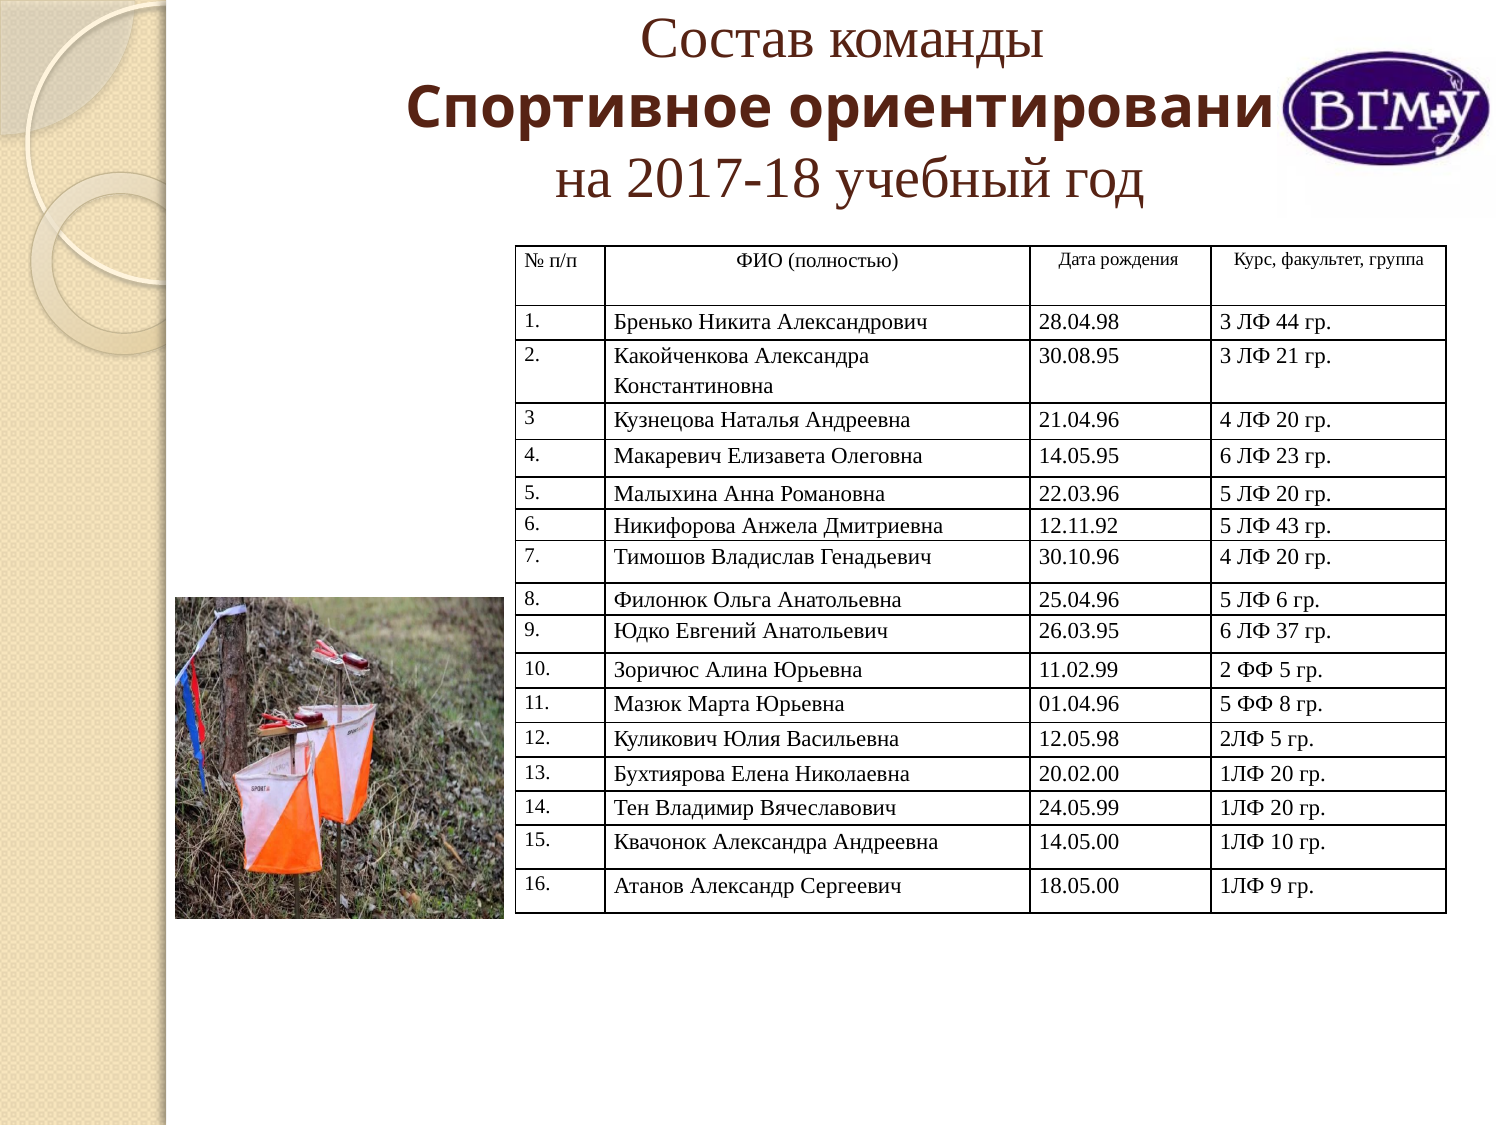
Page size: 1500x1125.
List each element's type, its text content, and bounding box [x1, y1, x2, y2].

table_cell Какойченкова Александра Константиновна [606, 341, 1029, 402]
title Состав команды Спортивное ориентирование на 2017-18 учебный год [235, 75, 1466, 233]
table_cell 4 ЛФ 20 гр. [1212, 541, 1445, 582]
picture [1277, 0, 1497, 219]
table_cell Бренько Никита Александрович [606, 306, 1029, 339]
table_cell 9. [516, 616, 604, 652]
table_cell 5 ЛФ 43 гр. [1212, 510, 1445, 540]
table_cell 6. [516, 510, 604, 540]
table_cell 12.05.98 [1031, 723, 1210, 756]
table_cell Юдко Евгений Анатольевич [606, 616, 1029, 652]
table_cell 18.05.00 [1031, 870, 1210, 912]
table_cell 1ЛФ 20 гр. [1212, 758, 1445, 790]
table_cell 7. [516, 541, 604, 582]
table_cell 4. [516, 440, 604, 476]
table_cell 4 ЛФ 20 гр. [1212, 404, 1445, 439]
table_cell 24.05.99 [1031, 792, 1210, 824]
table_cell Тимошов Владислав Генадьевич [606, 541, 1029, 582]
table_cell 3 ЛФ 44 гр. [1212, 306, 1445, 339]
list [175, 597, 505, 920]
table_cell 11.02.99 [1031, 654, 1210, 687]
table_cell 16. [516, 870, 604, 912]
table_cell 6 ЛФ 23 гр. [1212, 440, 1445, 476]
table_header Курс, факультет, группа [1212, 247, 1445, 305]
table_cell 14.05.95 [1031, 440, 1210, 476]
table_cell 22.03.96 [1031, 478, 1210, 508]
table_cell 26.03.95 [1031, 616, 1210, 652]
table_cell 5 ЛФ 6 гр. [1212, 584, 1445, 614]
table_cell 14. [516, 792, 604, 824]
table_header № п/п [516, 247, 604, 305]
table_cell 2ЛФ 5 гр. [1212, 723, 1445, 756]
table_cell 13. [516, 758, 604, 790]
table_cell 3 [516, 404, 604, 439]
table_cell 20.02.00 [1031, 758, 1210, 790]
table_cell 21.04.96 [1031, 404, 1210, 439]
table_cell Кузнецова Наталья Андреевна [606, 404, 1029, 439]
table_cell 14.05.00 [1031, 826, 1210, 868]
table_cell 6 ЛФ 37 гр. [1212, 616, 1445, 652]
table_cell Никифорова Анжела Дмитриевна [606, 510, 1029, 540]
table_cell 30.10.96 [1031, 541, 1210, 582]
text_box [0, 0, 1273, 75]
table_cell Квачонок Александра Андреевна [606, 826, 1029, 868]
table_header ФИО (полностью) [606, 247, 1029, 305]
table_cell Тен Владимир Вячеславович [606, 792, 1029, 824]
table_header Дата рождения [1031, 247, 1210, 305]
table_cell 30.08.95 [1031, 341, 1210, 402]
table_cell 1ЛФ 9 гр. [1212, 870, 1445, 912]
table_cell 1. [516, 306, 604, 339]
table_cell 11. [516, 689, 604, 722]
table_cell Филонюк Ольга Анатольевна [606, 584, 1029, 614]
table_cell 10. [516, 654, 604, 687]
table_cell 1ЛФ 10 гр. [1212, 826, 1445, 868]
table_cell Атанов Александр Сергеевич [606, 870, 1029, 912]
table_cell 25.04.96 [1031, 584, 1210, 614]
table_cell 1ЛФ 20 гр. [1212, 792, 1445, 824]
table_cell 3 ЛФ 21 гр. [1212, 341, 1445, 402]
table_cell Малыхина Анна Романовна [606, 478, 1029, 508]
table_cell 5. [516, 478, 604, 508]
table_cell Мазюк Марта Юрьевна [606, 689, 1029, 722]
table_cell 8. [516, 584, 604, 614]
table_cell 2. [516, 341, 604, 402]
table_cell Куликович Юлия Васильевна [606, 723, 1029, 756]
table_cell 01.04.96 [1031, 689, 1210, 722]
table_cell 15. [516, 826, 604, 868]
table_cell Зоричюс Алина Юрьевна [606, 654, 1029, 687]
table_cell 2 ФФ 5 гр. [1212, 654, 1445, 687]
table_cell 12. [516, 723, 604, 756]
table_cell 12.11.92 [1031, 510, 1210, 540]
table_cell 5 ФФ 8 гр. [1212, 689, 1445, 722]
table_cell Макаревич Елизавета Олеговна [606, 440, 1029, 476]
table_cell Бухтиярова Елена Николаевна [606, 758, 1029, 790]
table_cell 5 ЛФ 20 гр. [1212, 478, 1445, 508]
table_cell 28.04.98 [1031, 306, 1210, 339]
